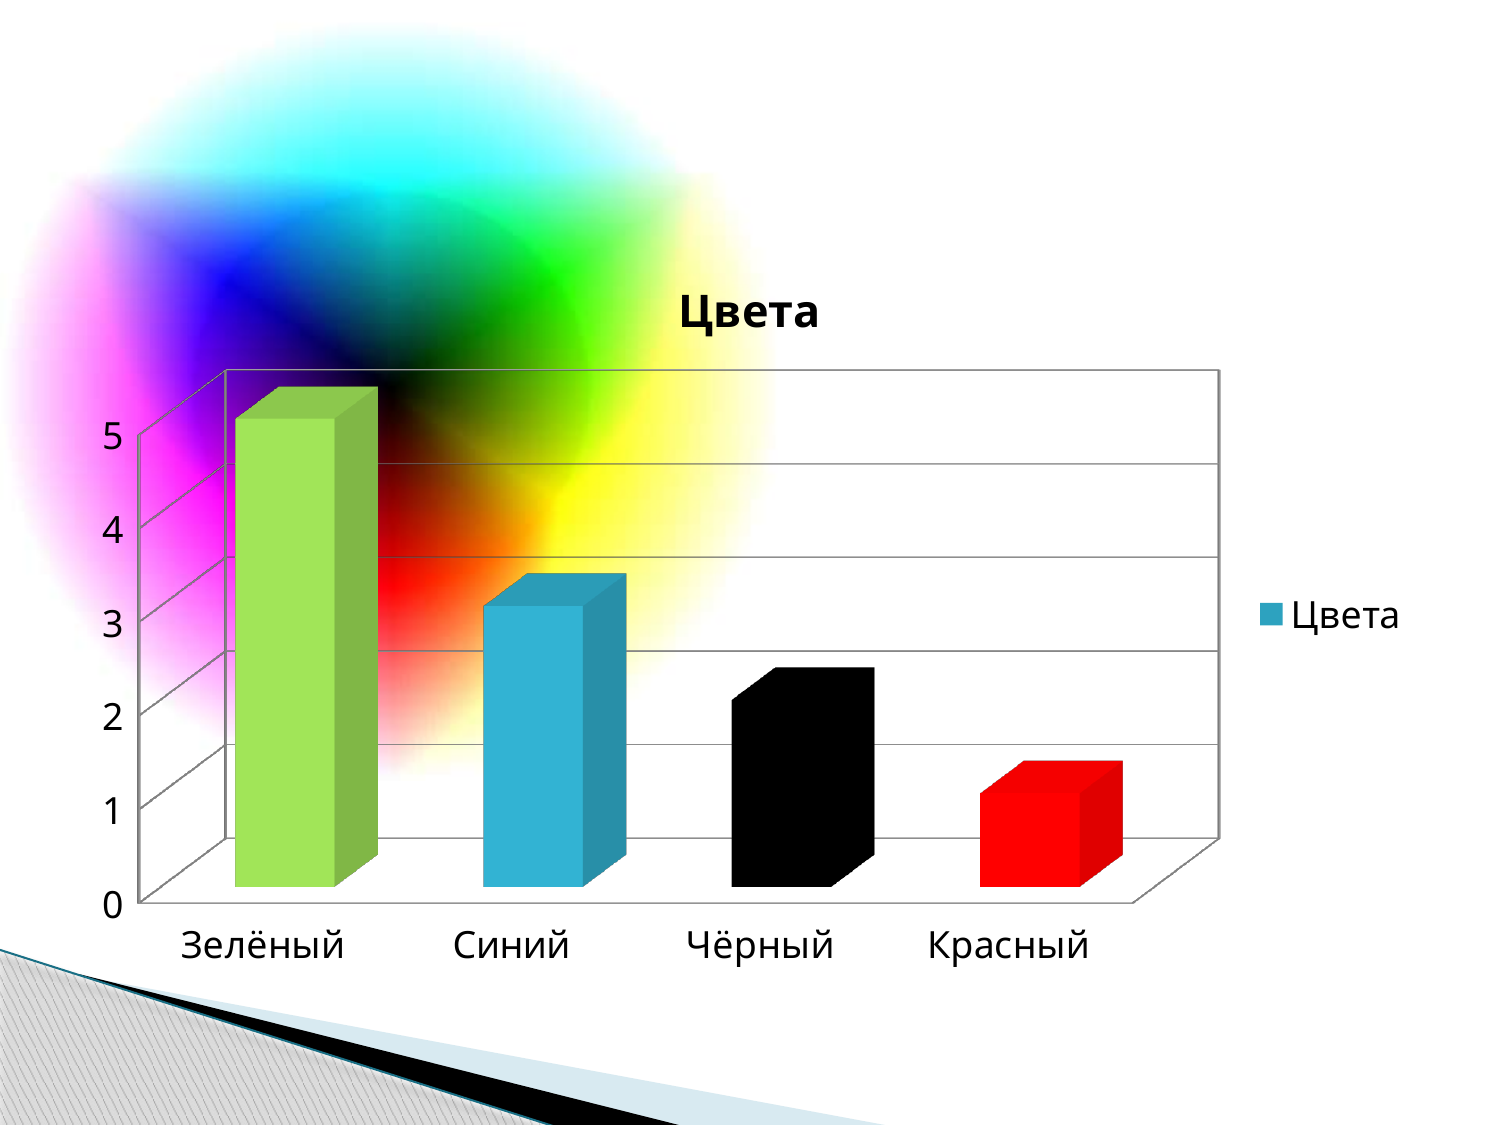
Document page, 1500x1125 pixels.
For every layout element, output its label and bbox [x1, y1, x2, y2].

picture [0, 0, 782, 781]
chart [74, 242, 1426, 986]
